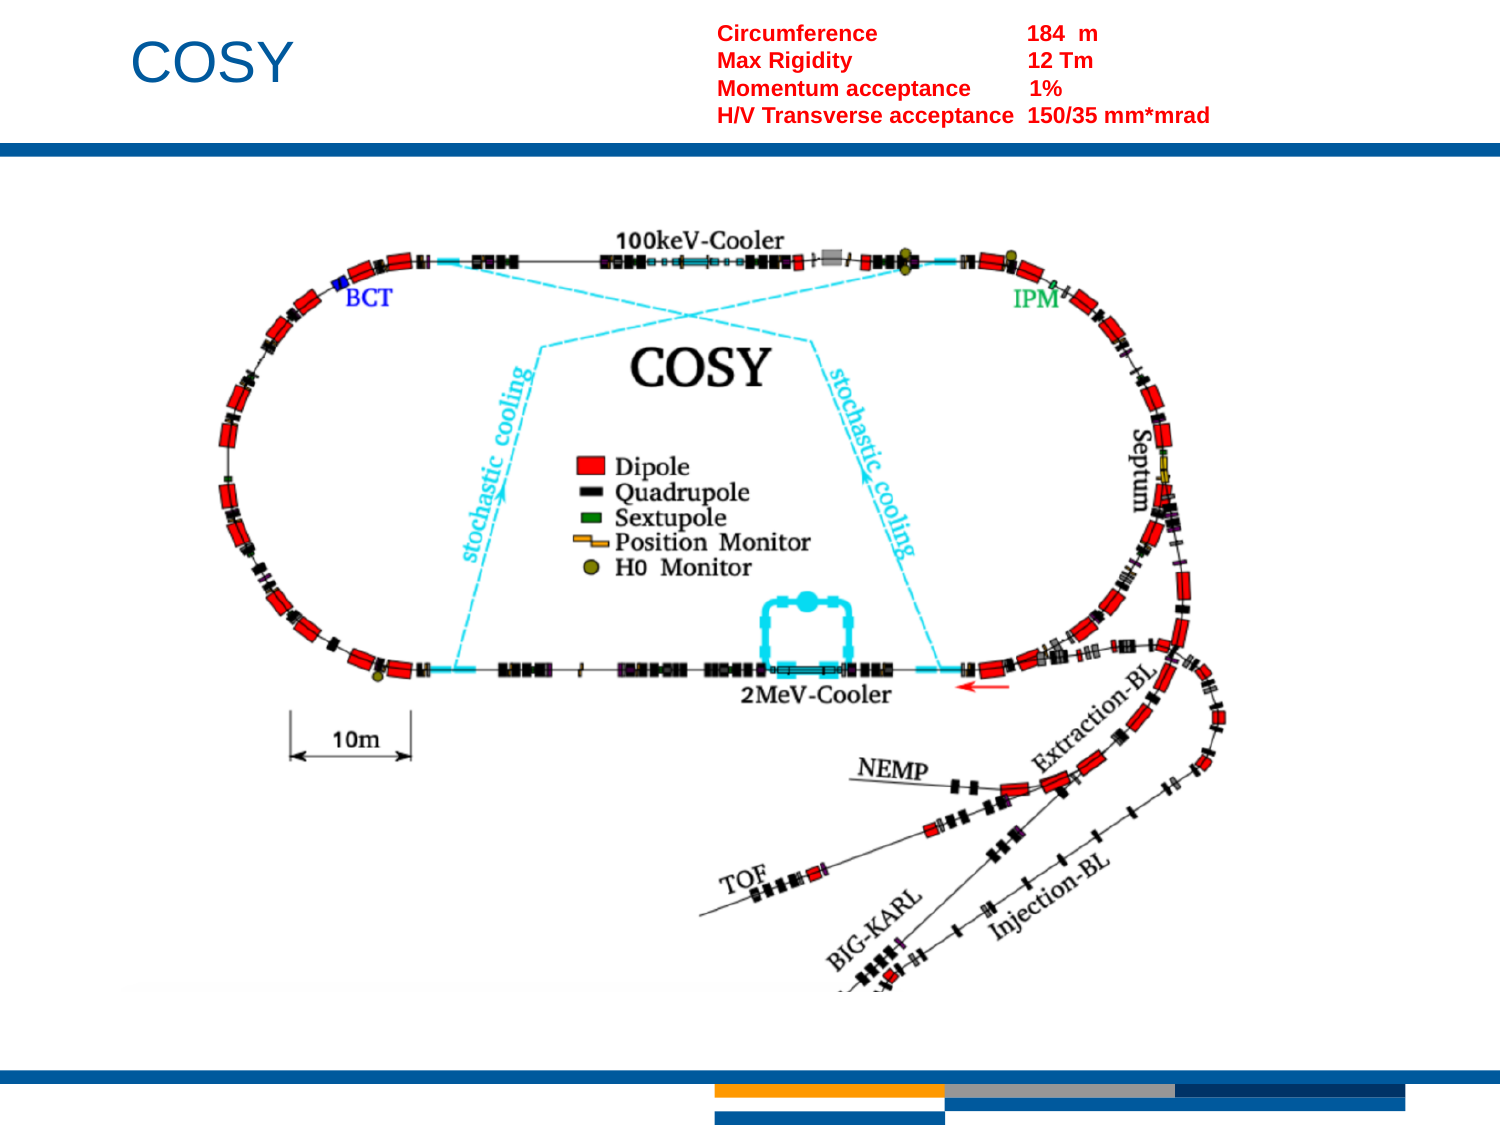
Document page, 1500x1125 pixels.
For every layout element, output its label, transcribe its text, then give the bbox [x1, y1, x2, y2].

picture [121, 200, 1284, 993]
title COSY [130, 24, 702, 105]
text_box Circumference 184 m Max Rigidity 12 Tm Momentum acceptance 1% H/V Transverse acceptance 150/35 mm*mrad [702, 11, 1500, 136]
